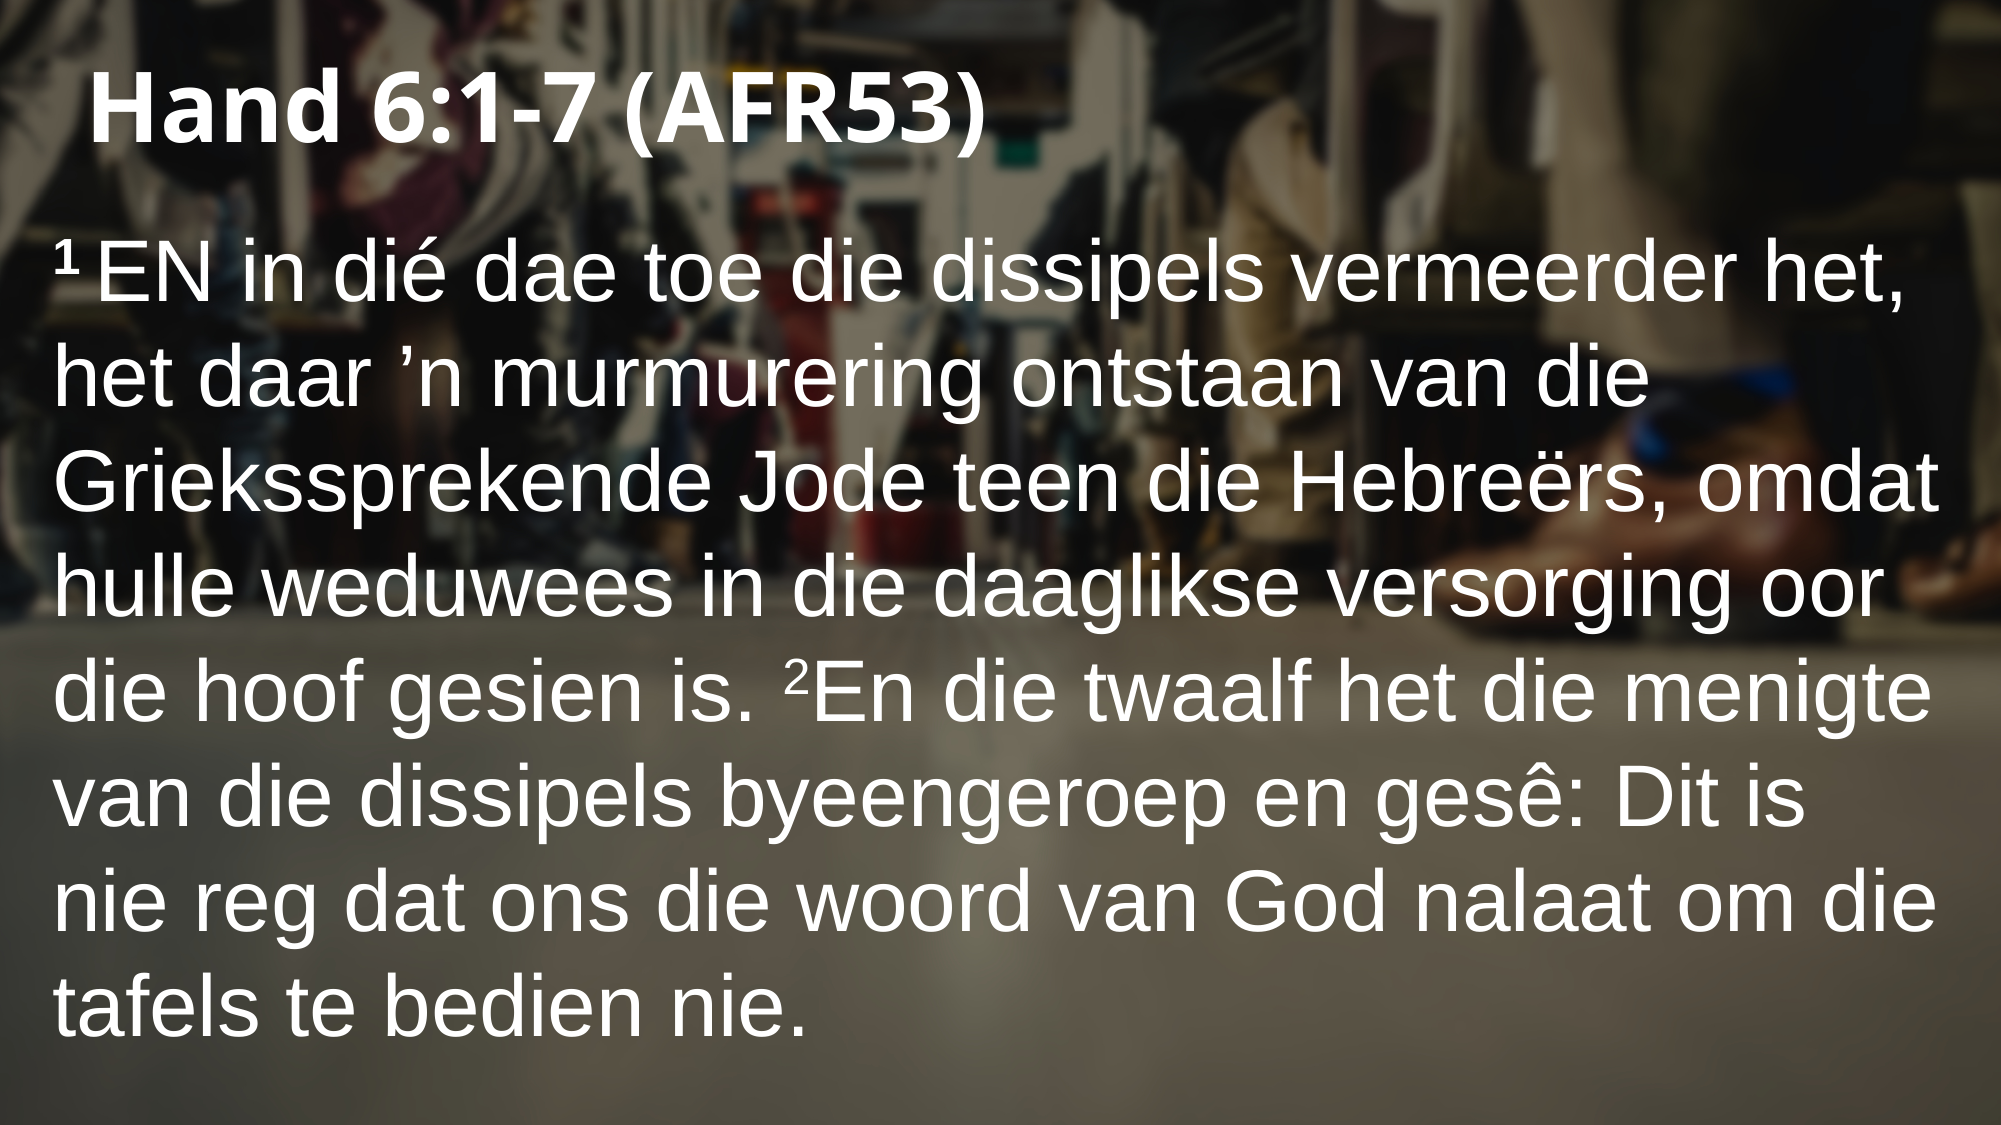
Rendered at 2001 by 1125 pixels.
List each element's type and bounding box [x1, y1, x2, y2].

text_box [0, 0, 2000, 1125]
